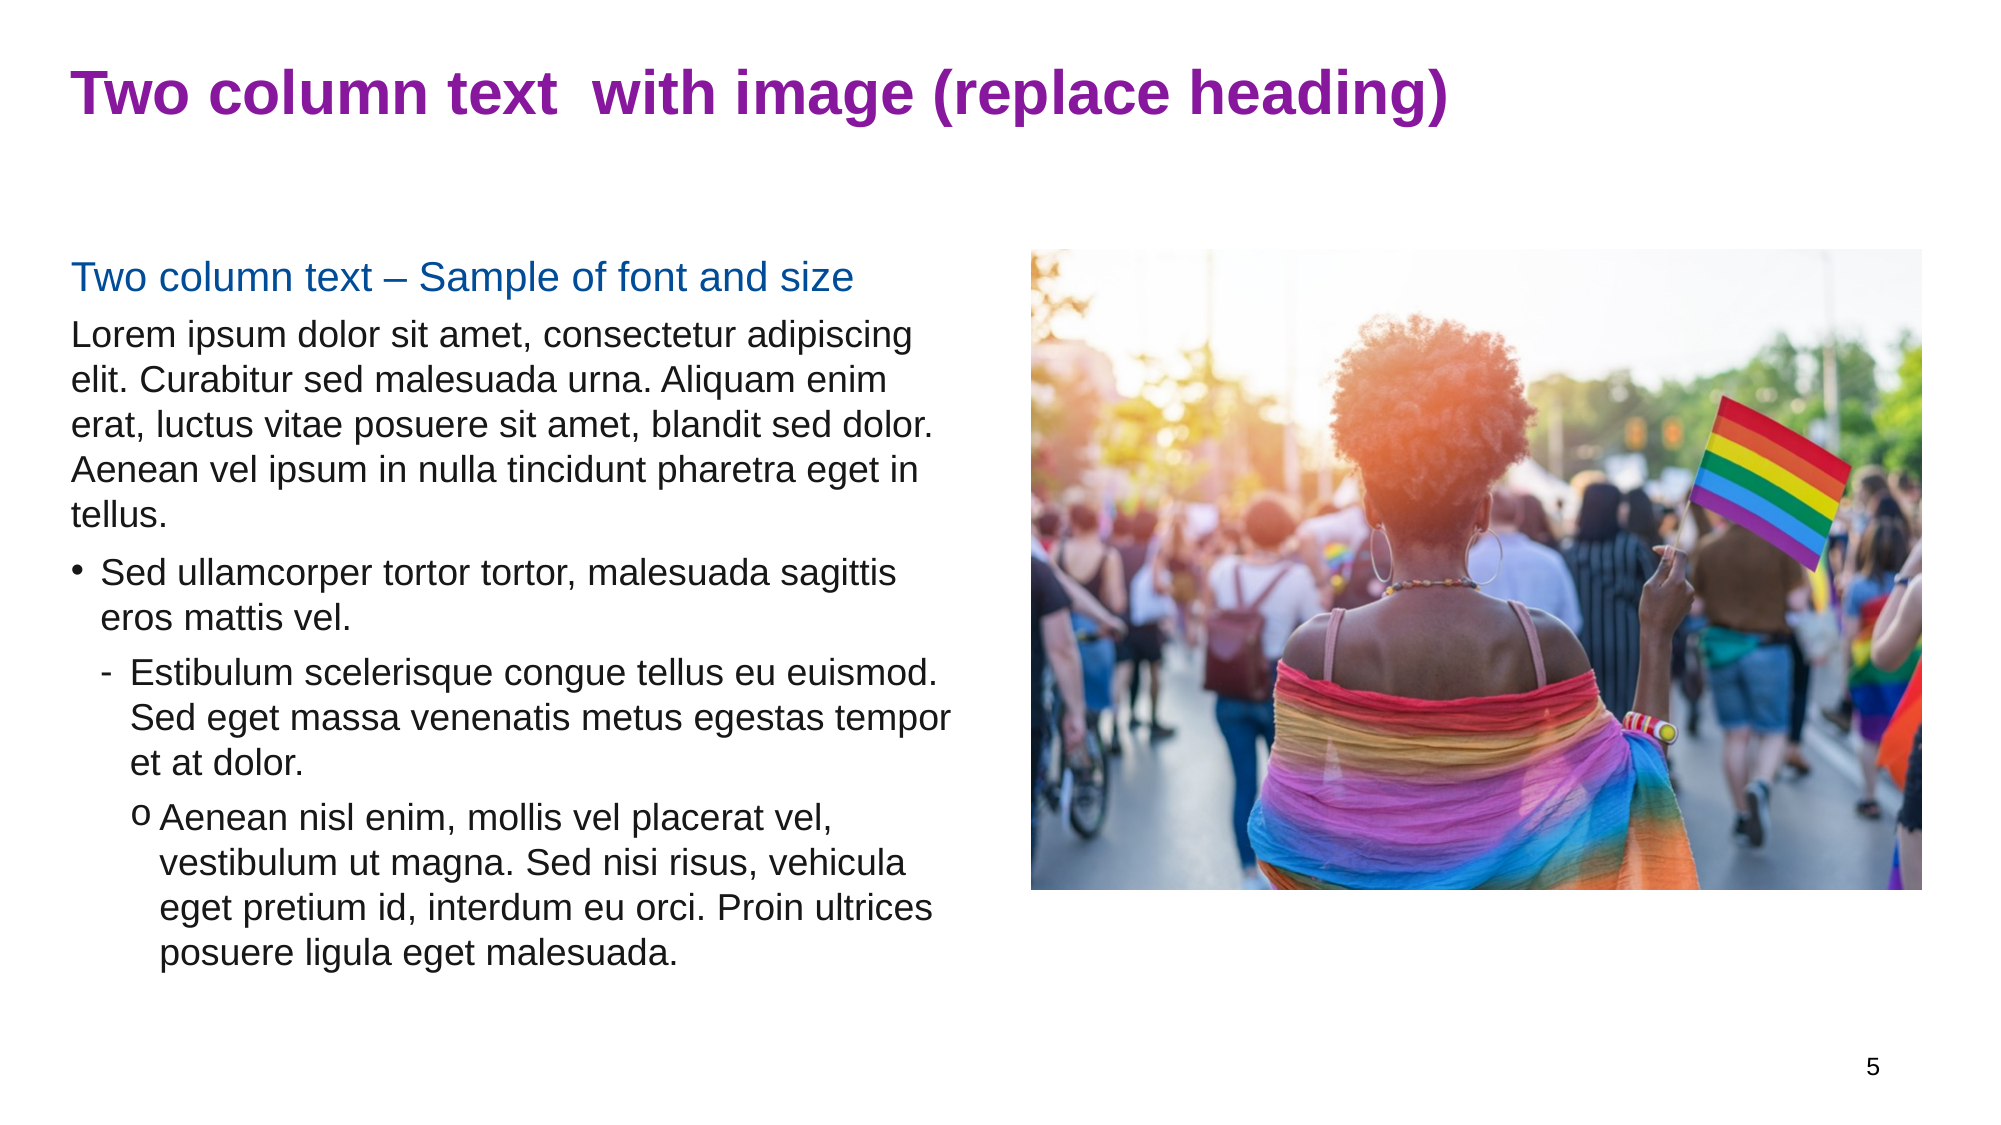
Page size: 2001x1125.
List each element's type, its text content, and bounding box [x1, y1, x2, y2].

title Two column text with image (replace heading) [70, 61, 1922, 191]
list Two column text – Sample of font and size Lorem ipsum dolor sit amet, consectetur adipiscing elit. Curabitur sed malesuada urna. Aliquam enim erat, luctus vitae posuere sit amet, blandit sed dolor. Aenean vel ipsum in nulla tincidunt pharetra eget in tellus. Sed ullamcorper tortor tortor, malesuada sagittis eros mattis vel. Estibulum scelerisque congue tellus eu euismod. Sed eget massa venenatis metus egestas tempor et at dolor. Aenean nisl enim, mollis vel placerat vel, vestibulum ut magna. Sed nisi risus, vehicula eget pretium id, interdum eu orci. Proin ultrices posuere ligula eget malesuada. [70, 249, 953, 1006]
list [1031, 249, 1922, 890]
